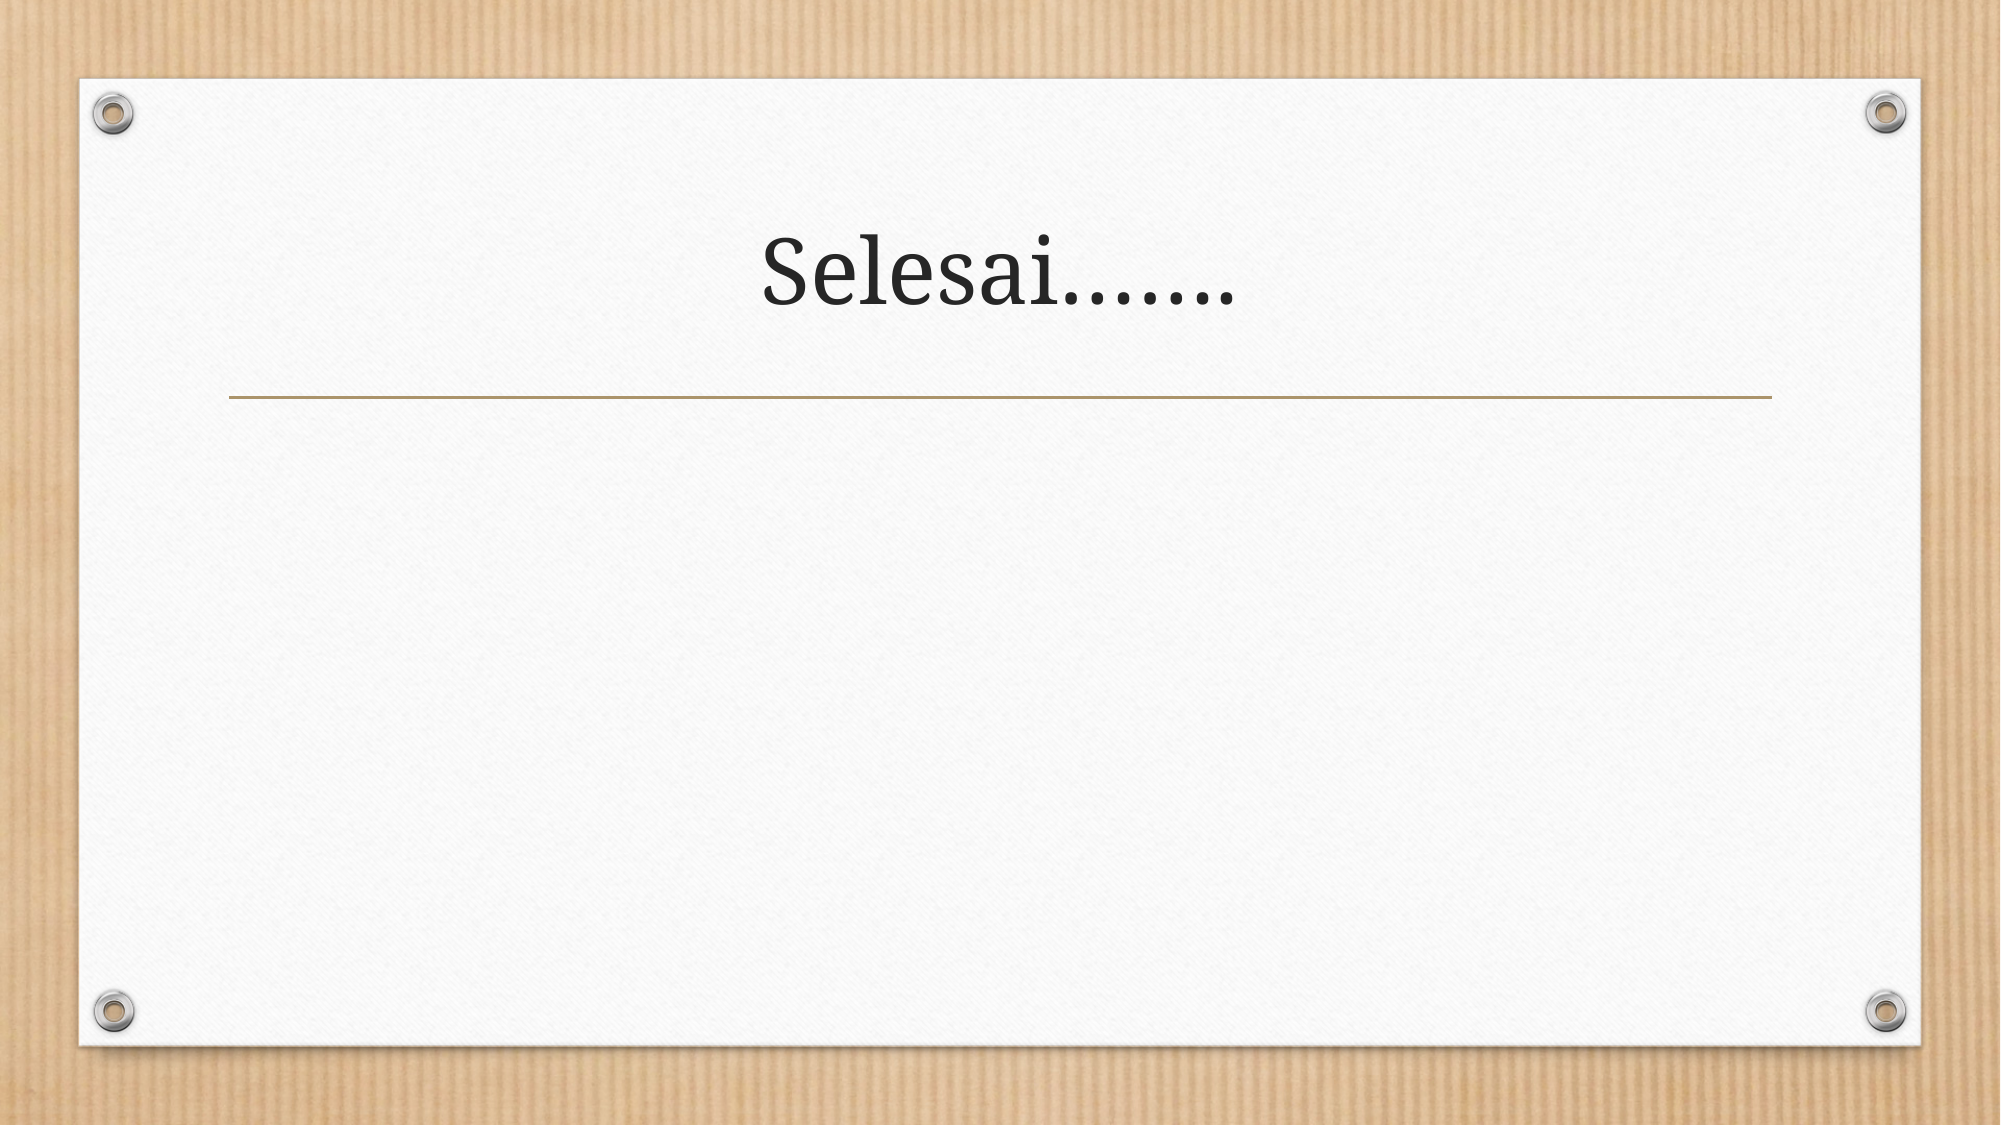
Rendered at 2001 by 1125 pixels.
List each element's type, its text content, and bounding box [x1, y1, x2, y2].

title Selesai……. [212, 161, 1788, 375]
picture [0, 0, 2001, 1125]
